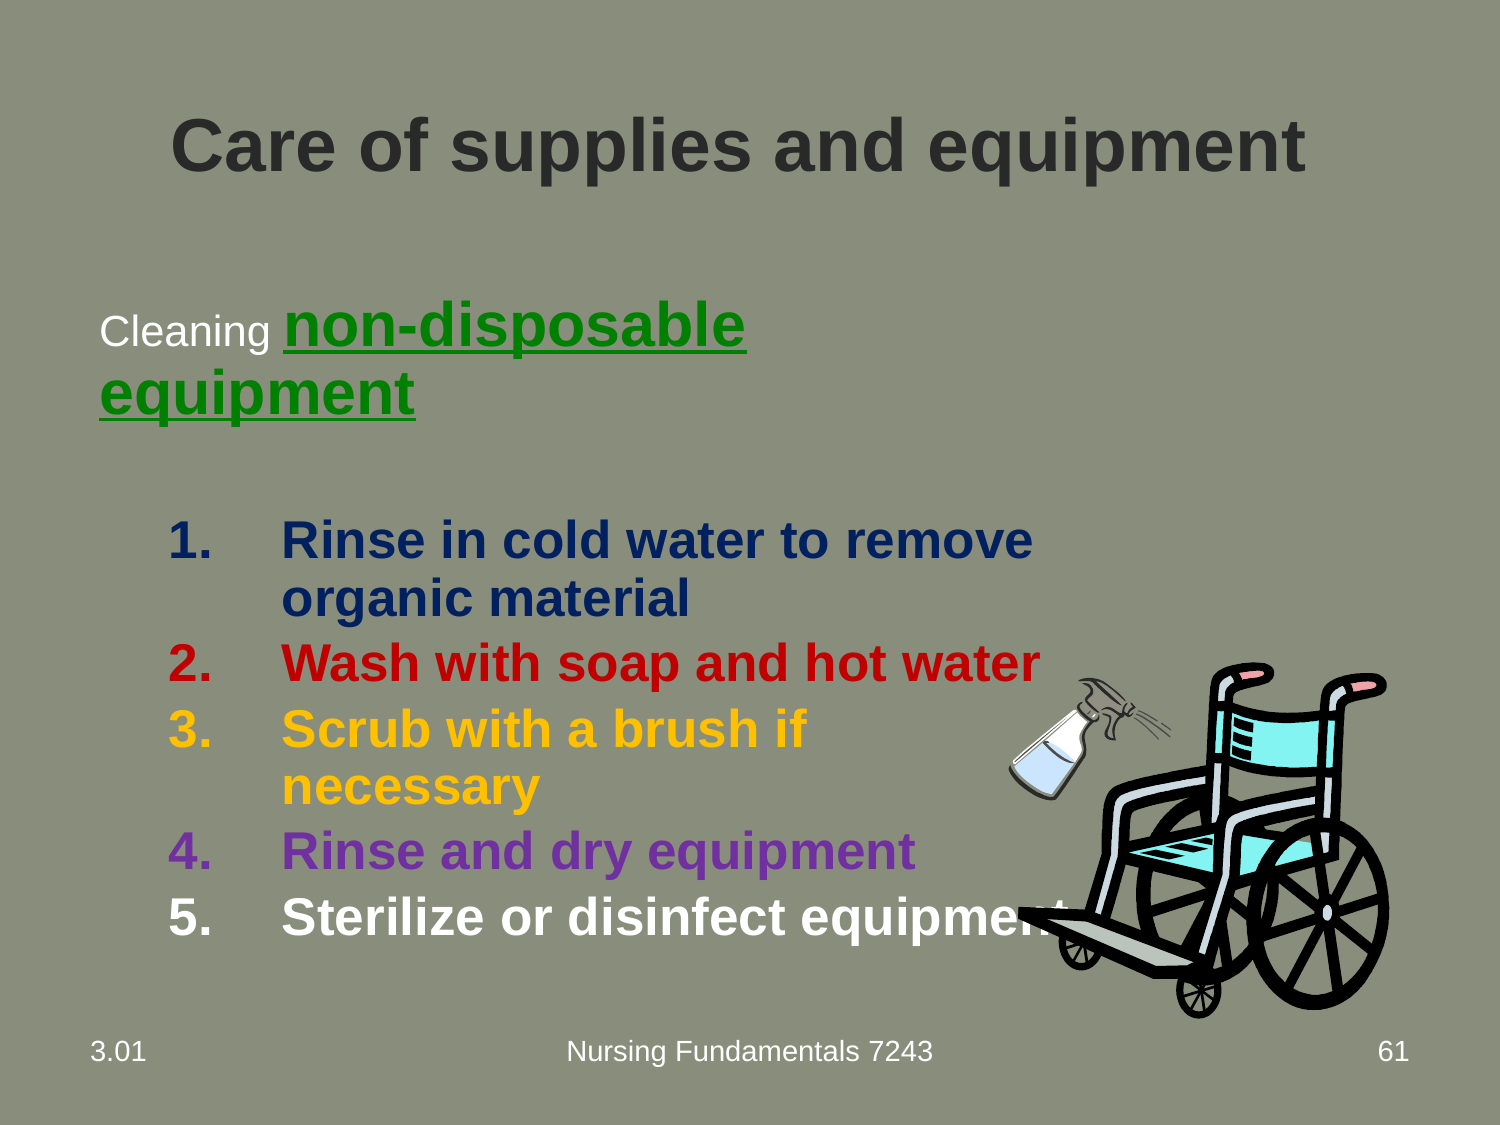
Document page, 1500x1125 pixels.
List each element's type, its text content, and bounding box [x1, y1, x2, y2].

footer Nursing Fundamentals 7243 [512, 1024, 988, 1103]
picture [1017, 662, 1390, 1019]
slide_number 3.01 [75, 1024, 425, 1103]
title Care of supplies and equipment [62, 62, 1416, 230]
list Cleaning non-disposable equipment Rinse in cold water to remove organic material Wash with soap and hot water Scrub with a brush if necessary Rinse and dry equipment Sterilize or disinfect equipment [84, 284, 1088, 1038]
slide_number 61 [1074, 1024, 1425, 1103]
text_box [1015, 661, 1142, 814]
